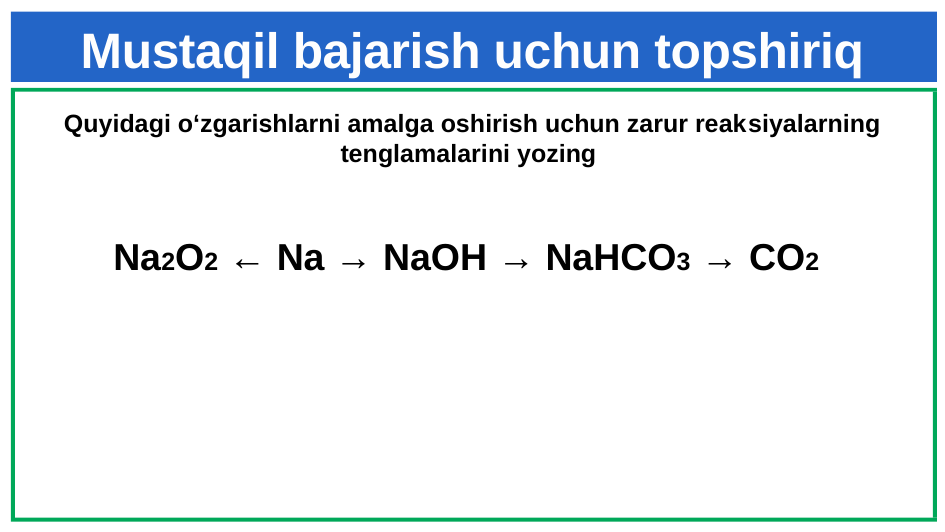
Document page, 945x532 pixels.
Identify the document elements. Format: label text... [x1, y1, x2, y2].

title Mustaqil bajarish uchun topshiriq [70, 21, 874, 85]
text_box Na2O2 ← Na → NaOH → NaHCO3 → CO2 [47, 225, 886, 285]
text_box Quyidagi o‘zgarishlarni amalga oshirish uchun zarur reak­siyalarning tenglamalarini yozing [23, 100, 922, 175]
